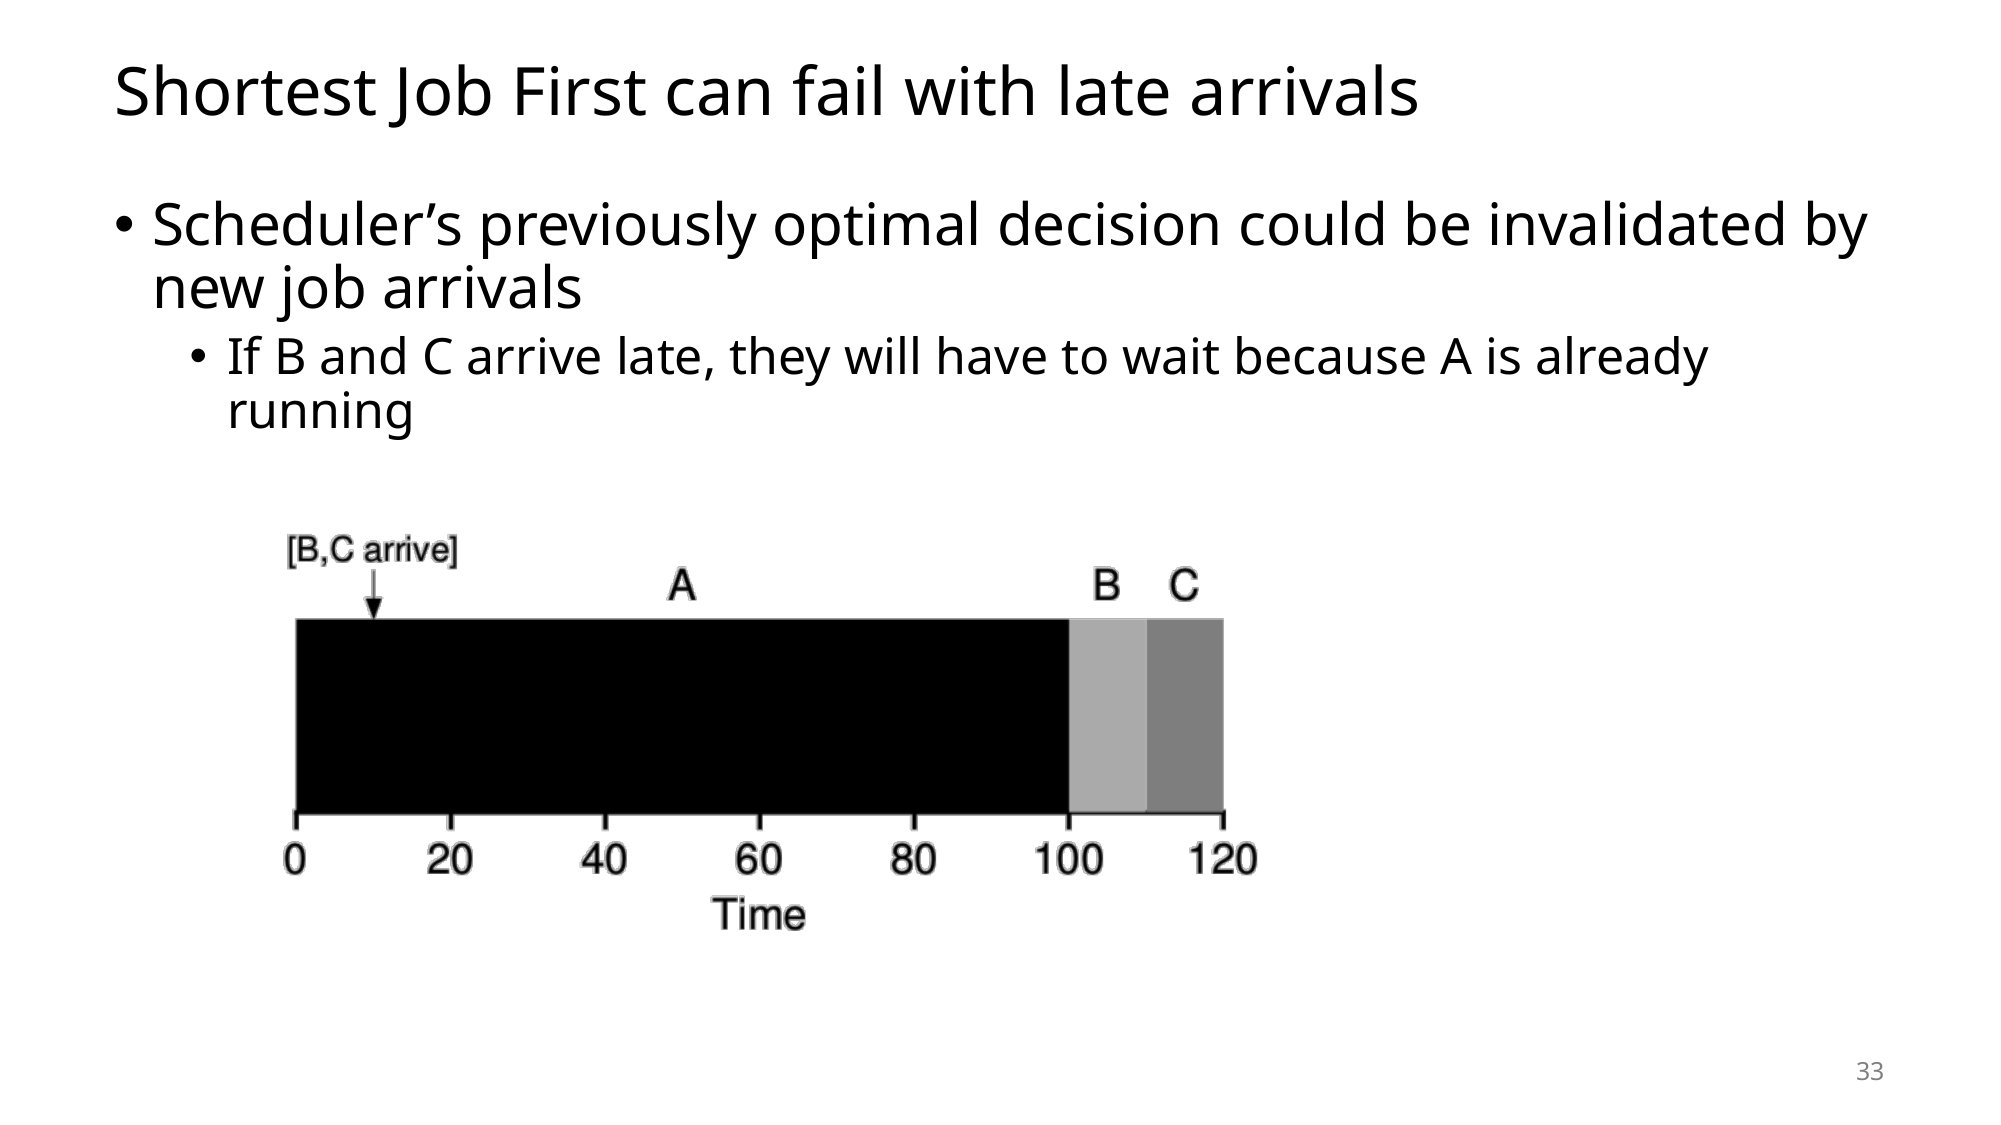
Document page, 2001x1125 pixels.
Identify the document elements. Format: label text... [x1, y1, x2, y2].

title Shortest Job First can fail with late arrivals [99, 37, 1900, 150]
picture [180, 520, 1353, 962]
slide_number 33 [1749, 1042, 1900, 1103]
list Scheduler’s previously optimal decision could be invalidated by new job arrivals If B and C arrive late, they will have to wait because A is already running [99, 187, 1900, 1013]
